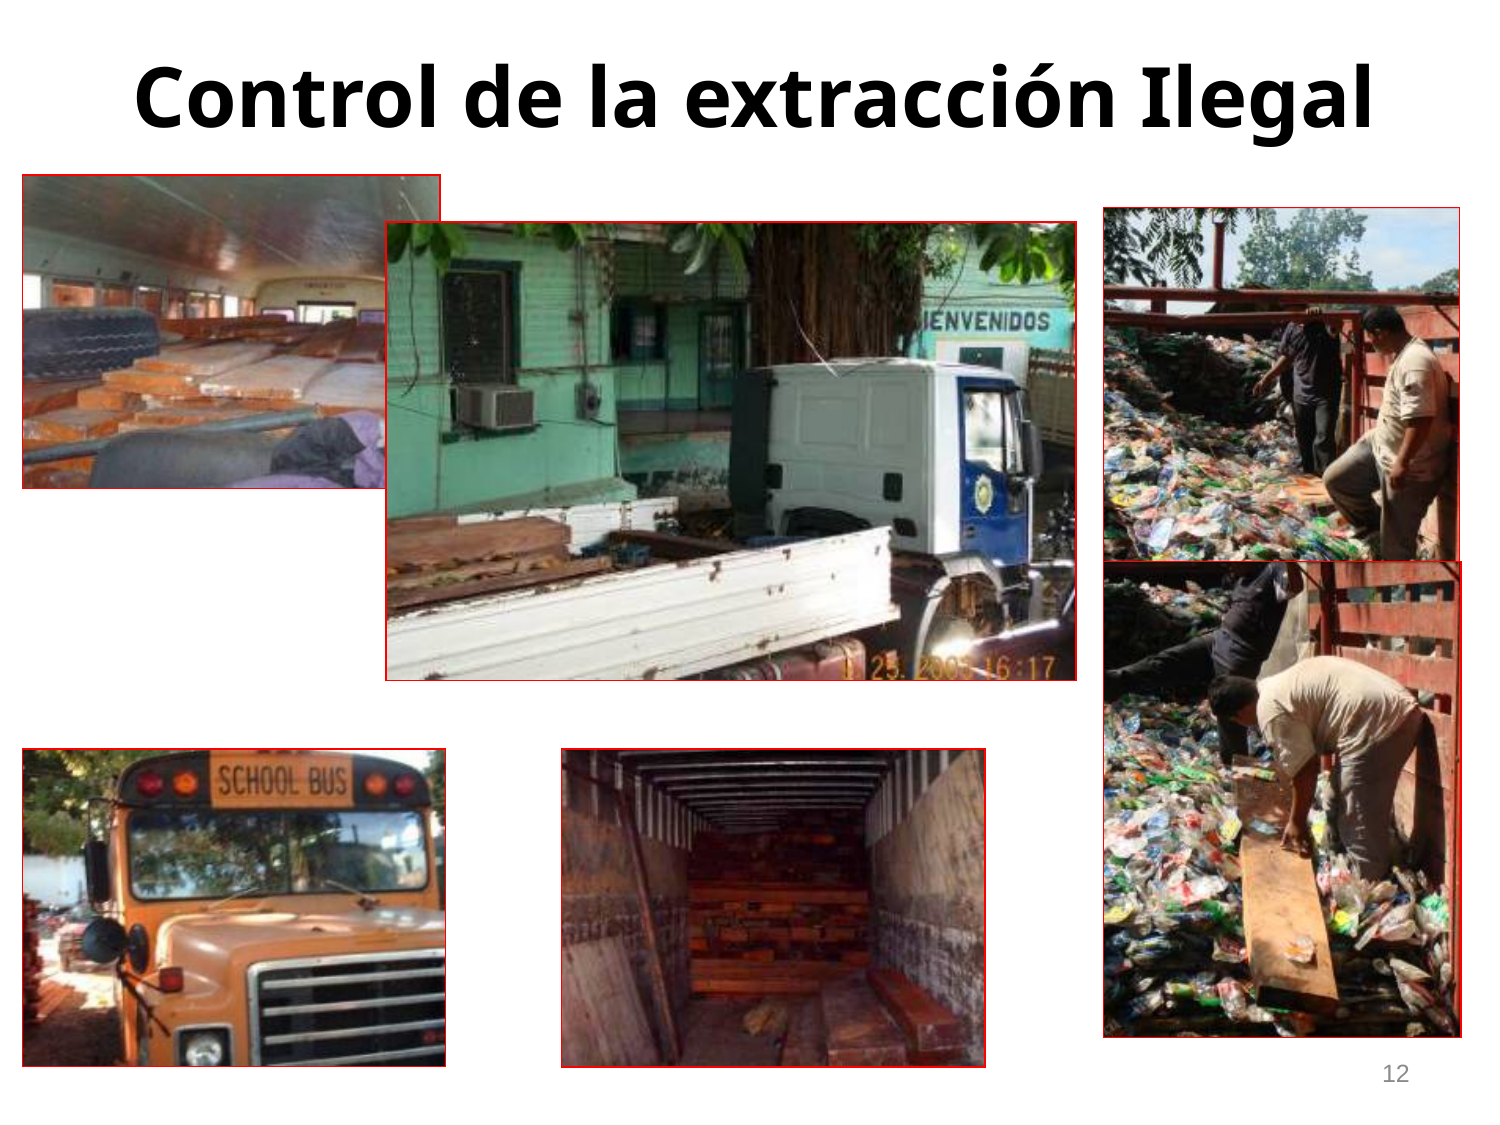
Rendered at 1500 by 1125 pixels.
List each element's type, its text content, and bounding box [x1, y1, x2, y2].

picture [23, 749, 445, 1067]
title Control de la extracción Ilegal [117, 0, 1393, 188]
picture [562, 749, 985, 1067]
picture [23, 175, 1076, 680]
picture [1104, 207, 1461, 1038]
slide_number 12 [1074, 1042, 1425, 1103]
